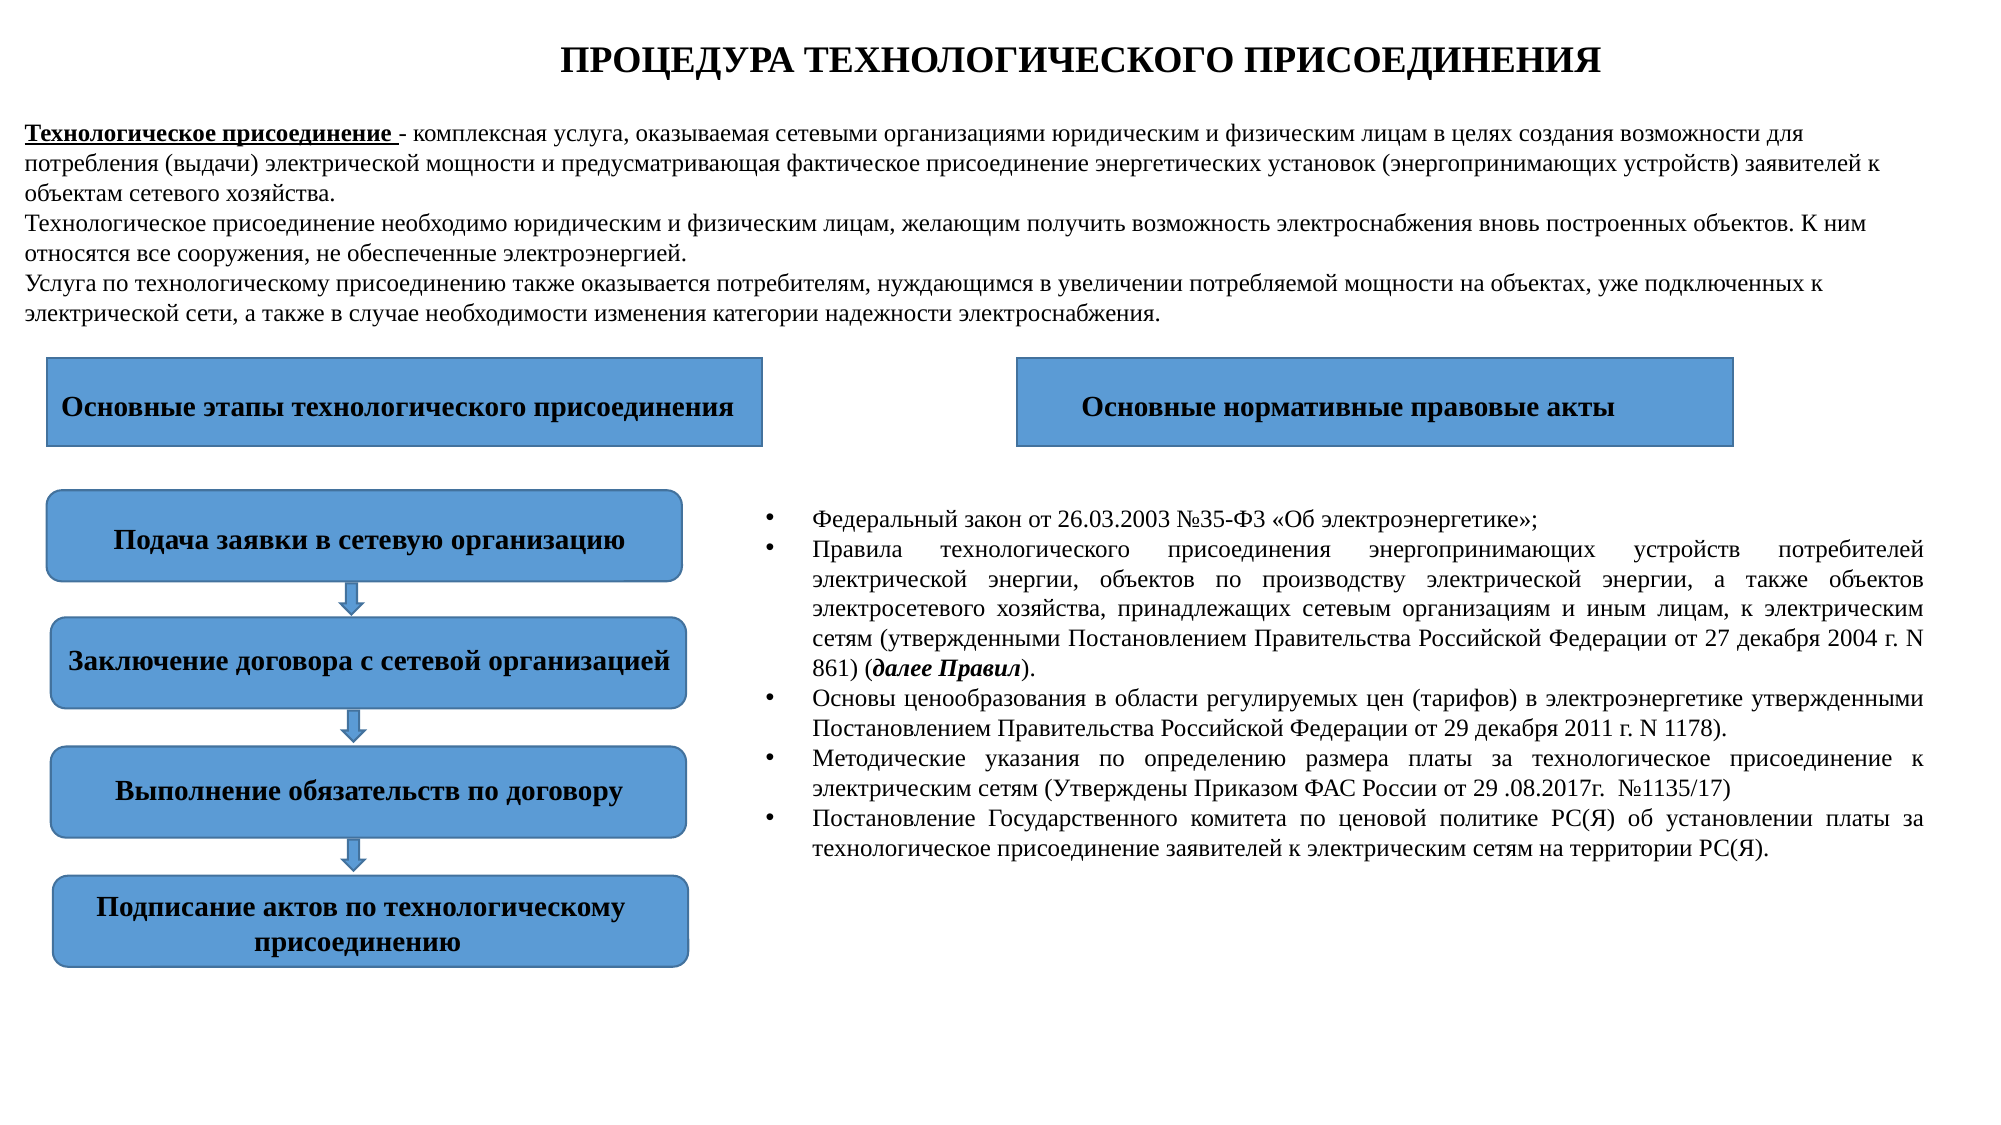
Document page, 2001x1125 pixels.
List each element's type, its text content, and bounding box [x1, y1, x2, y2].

text_box Основные этапы технологического присоединения [46, 352, 834, 430]
text_box [49, 814, 688, 839]
text_box Подача заявки в сетевую организацию [0, 485, 741, 564]
text_box Основные нормативные правовые акты [1066, 352, 1684, 430]
text_box [1016, 357, 1734, 447]
text_box [46, 430, 763, 447]
text_box [49, 684, 688, 710]
text_box [337, 582, 366, 616]
text_box [45, 564, 684, 583]
text_box [339, 709, 368, 736]
text_box Подписание актов по технологическому присоединению [0, 852, 732, 965]
text_box Федеральный закон от 26.03.2003 №35-Ф3 «Об электроэнергетике»; Правила технологического присоединения энергопринимающих устройств потребителей электрической энергии, объектов по производству электрической энергии, а также объектов электросетевого хозяйства, принадлежащих сетевым организациям и иным лицам, к электрическим сетям (утвержденными Постановлением Правительства Российской Федерации от 27 декабря 2004 г. N 861) (далее Правил). Основы ценообразования в области регулируемых цен (тарифов) в электроэнергетике утвержденными Постановлением Правительства Российской Федерации от 29 декабря 2011 г. N 1178). Методические указания по определению размера платы за технологическое присоединение к электрическим сетям (Утверждены Приказом ФАС России от 29 .08.2017г. №1135/17) Постановление Государственного комитета по ценовой политике РС(Я) об установлении платы за технологическое присоединение заявителей к электрическим сетям на территории РС(Я). [750, 467, 1941, 904]
text_box [346, 838, 361, 852]
text_box Выполнение обязательств по договору [0, 736, 741, 814]
text_box ПРОЦЕДУРА ТЕХНОЛОГИЧЕСКОГО ПРИСОЕДИНЕНИЯ [545, 0, 1847, 88]
text_box Технологическое присоединение - комплексная услуга, оказываемая сетевыми организациями юридическим и физическим лицам в целях создания возможности для потребления (выдачи) электрической мощности и предусматривающая фактическое присоединение энергетических установок (энергопринимающих устройств) заявителей к объектам сетевого хозяйства. Технологическое присоединение необходимо юридическим и физическим лицам, желающим получить возможность электроснабжения вновь построенных объектов. К ним относятся все сооружения, не обеспеченные электроэнергией. Услуга по технологическому присоединению также оказывается потребителям, нуждающимся в увеличении потребляемой мощности на объектах, уже подключенных к электрической сети, а также в случае необходимости изменения категории надежности электроснабжения. [9, 109, 1899, 334]
text_box Заключение договора с сетевой организацией [0, 606, 741, 684]
